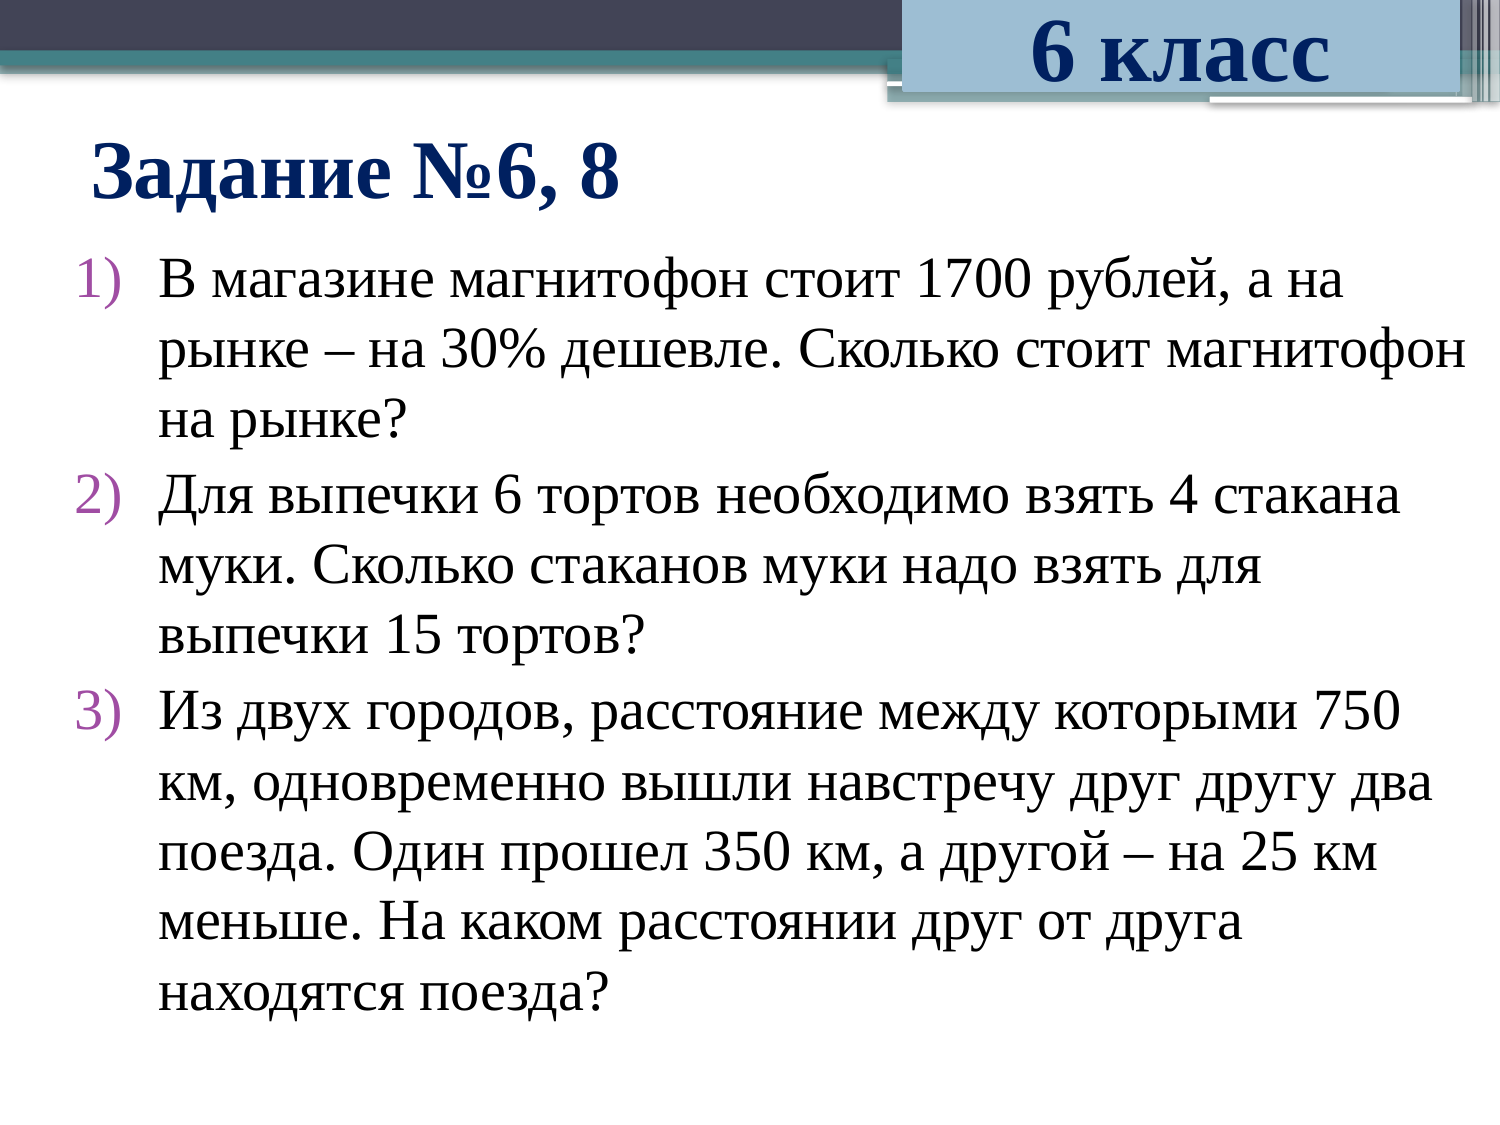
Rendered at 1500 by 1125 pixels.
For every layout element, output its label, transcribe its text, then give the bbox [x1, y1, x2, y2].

text_box 6 класс [902, 0, 1460, 92]
title Задание №6, 8 [74, 77, 1426, 231]
list В магазине магнитофон стоит 1700 рублей, а на рынке – на 30% дешевле. Сколько стоит магнитофон на рынке? Для выпечки 6 тортов необходимо взять 4 стакана муки. Сколько стаканов муки надо взять для выпечки 15 тортов? Из двух городов, расстояние между которыми 750 км, одновременно вышли навстречу друг другу два поезда. Один прошел 350 км, а другой – на 25 км меньше. На каком расстоянии друг от друга находятся поезда? [40, 231, 1500, 1079]
